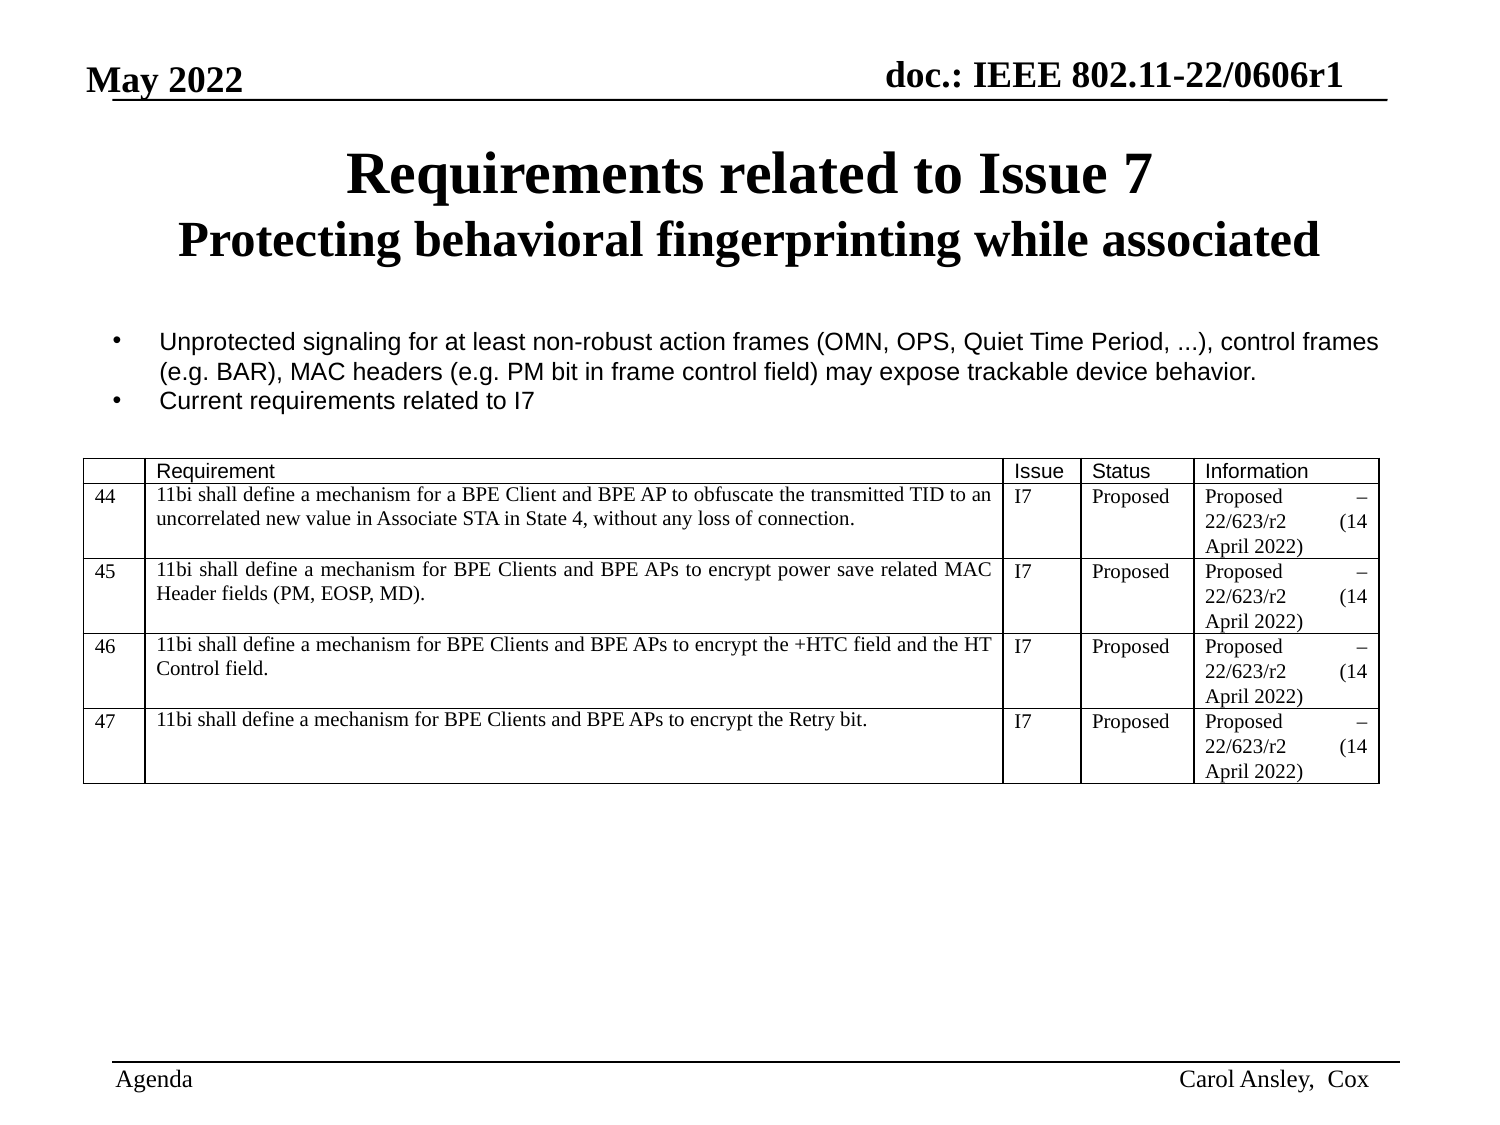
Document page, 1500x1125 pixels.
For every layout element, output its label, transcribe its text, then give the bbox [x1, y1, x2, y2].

list Unprotected signaling for at least non-robust action frames (OMN, OPS, Quiet Time Period, ...), control frames (e.g. BAR), MAC headers (e.g. PM bit in frame control field) may expose trackable device behavior. Current requirements related to I7 [111, 324, 1388, 1001]
table_cell 11bi shall define a mechanism for BPE Clients and BPE APs to encrypt the +HTC field and the HT Control field. [146, 634, 1002, 708]
table_header [84, 459, 144, 483]
table_cell Proposed – 22/623/r2 (14 April 2022) [1195, 559, 1378, 633]
table_cell Proposed – 22/623/r2 (14 April 2022) [1195, 634, 1378, 708]
table_cell Proposed [1082, 484, 1193, 558]
table_cell I7 [1004, 484, 1080, 558]
table_cell Proposed – 22/623/r2 (14 April 2022) [1195, 484, 1378, 558]
table_cell Proposed [1082, 559, 1193, 633]
table_cell 11bi shall define a mechanism for BPE Clients and BPE APs to encrypt power save related MAC Header fields (PM, EOSP, MD). [146, 559, 1002, 633]
table_cell Proposed – 22/623/r2 (14 April 2022) [1195, 709, 1378, 783]
table_cell I7 [1004, 709, 1080, 783]
table_cell 46 [84, 634, 144, 708]
table_cell Proposed [1082, 634, 1193, 708]
table_header Requirement [146, 459, 1002, 483]
table_cell I7 [1004, 634, 1080, 708]
table_cell 45 [84, 559, 144, 633]
table_cell 11bi shall define a mechanism for a BPE Client and BPE AP to obfuscate the transmitted TID to an uncorrelated new value in Associate STA in State 4, without any loss of connection. [146, 484, 1002, 558]
table_cell I7 [1004, 559, 1080, 633]
table_cell 11bi shall define a mechanism for BPE Clients and BPE APs to encrypt the Retry bit. [146, 709, 1002, 783]
table_cell 44 [84, 484, 144, 558]
table_header Status [1082, 459, 1193, 483]
table_cell Proposed [1082, 709, 1193, 783]
table_header Issue [1004, 459, 1080, 483]
table_header Information [1195, 459, 1378, 483]
table_cell 47 [84, 709, 144, 783]
title Requirements related to Issue 7 Protecting behavioral fingerprinting while associated [111, 111, 1388, 288]
